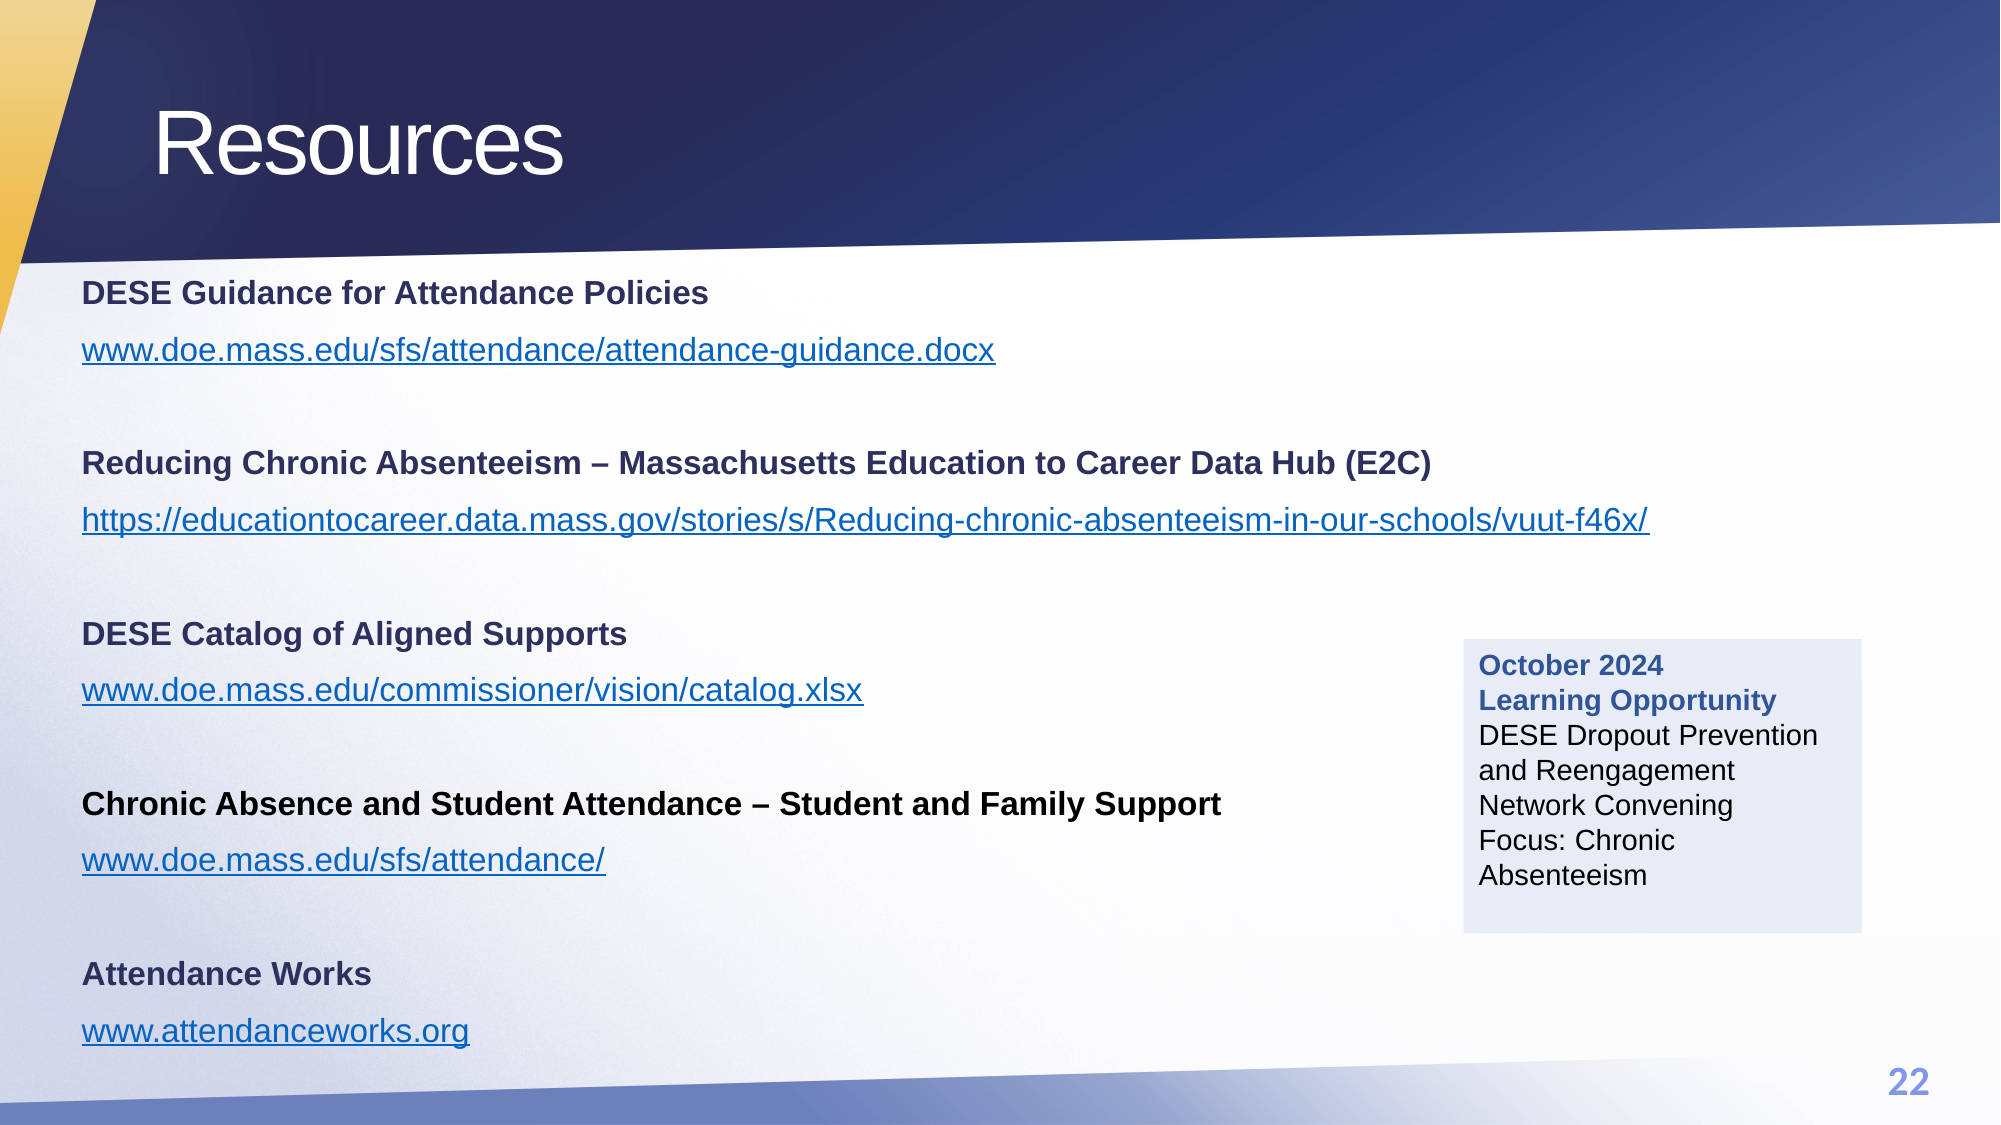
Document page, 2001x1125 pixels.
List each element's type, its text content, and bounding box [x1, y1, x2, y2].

text_box October 2024 Learning Opportunity DESE Dropout Prevention and Reengagement Network Convening Focus: Chronic Absenteeism [1463, 638, 1862, 934]
title Resources [137, 59, 1863, 231]
picture [0, 0, 2000, 1125]
list DESE Guidance for Attendance Policies www.doe.mass.edu/sfs/attendance/attendance-guidance.docx Reducing Chronic Absenteeism – Massachusetts Education to Career Data Hub (E2C) https://educationtocareer.data.mass.gov/stories/s/Reducing-chronic-absenteeism-in-our-schools/vuut-f46x/ DESE Catalog of Aligned Supports www.doe.mass.edu/commissioner/vision/catalog.xlsx Chronic Absence and Student Attendance – Student and Family Support www.doe.mass.edu/sfs/attendance/ Attendance Works www.attendanceworks.org [66, 268, 1792, 1010]
